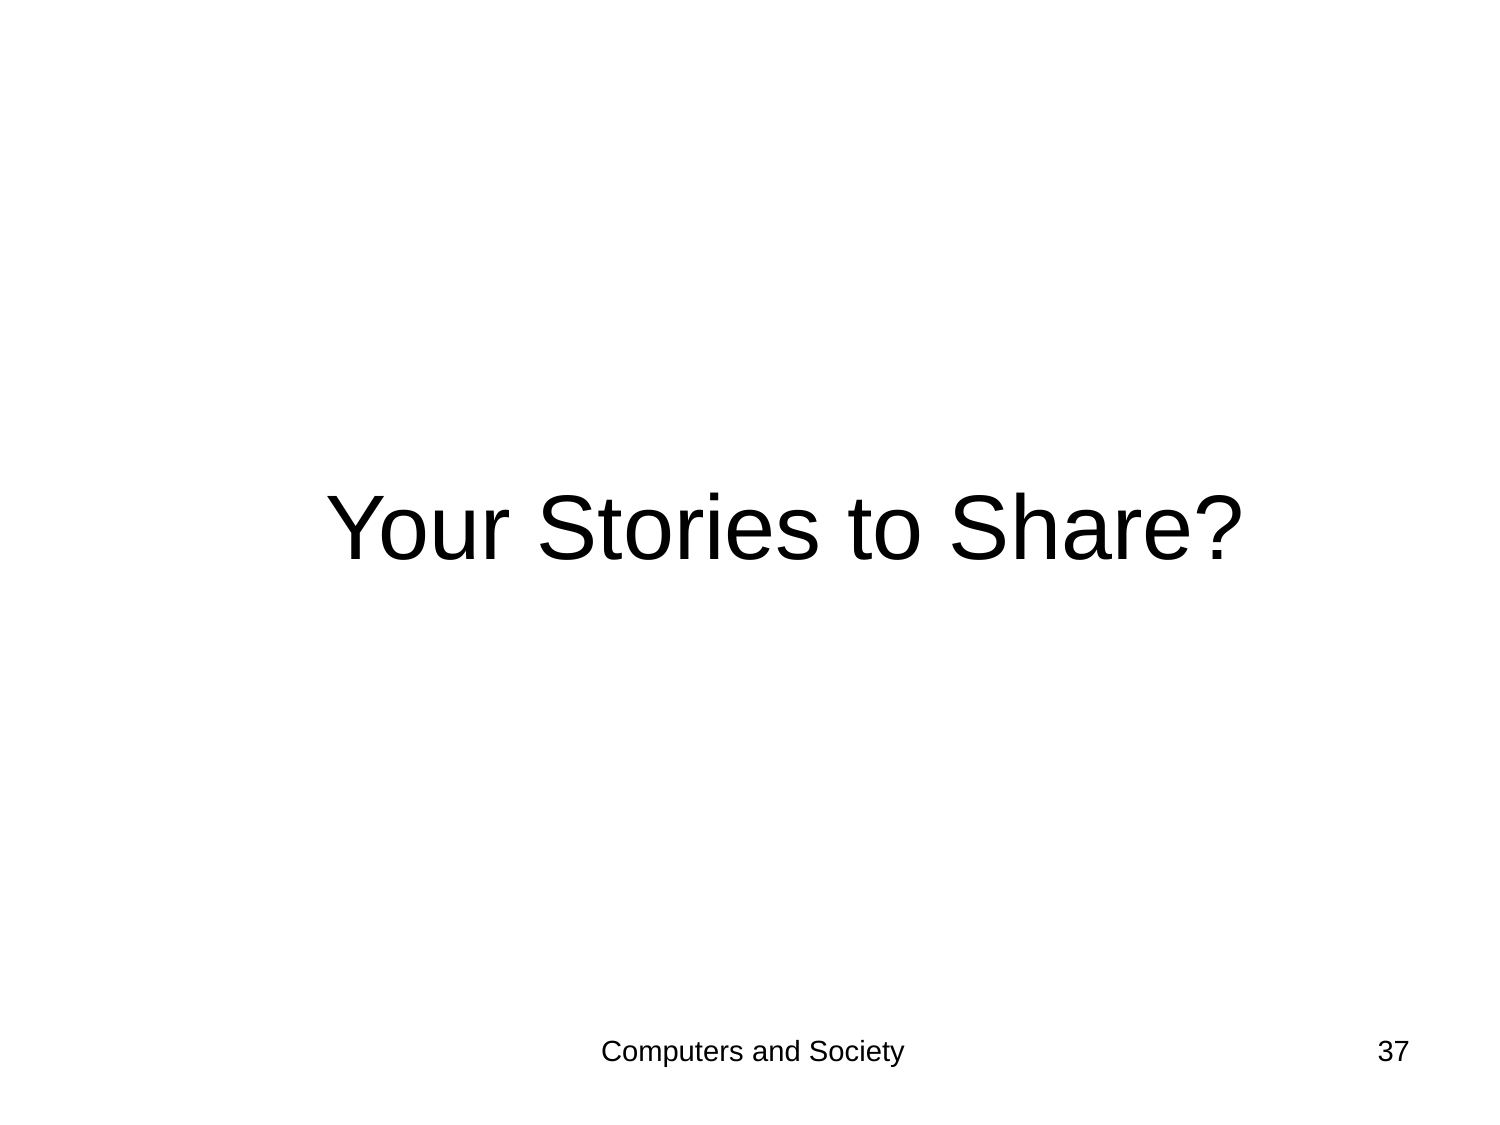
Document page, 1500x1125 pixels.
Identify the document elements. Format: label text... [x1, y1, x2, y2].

title Your Stories to Share? [110, 429, 1461, 618]
footer Computers and Society [440, 1024, 1067, 1103]
slide_number 37 [1074, 1024, 1426, 1103]
